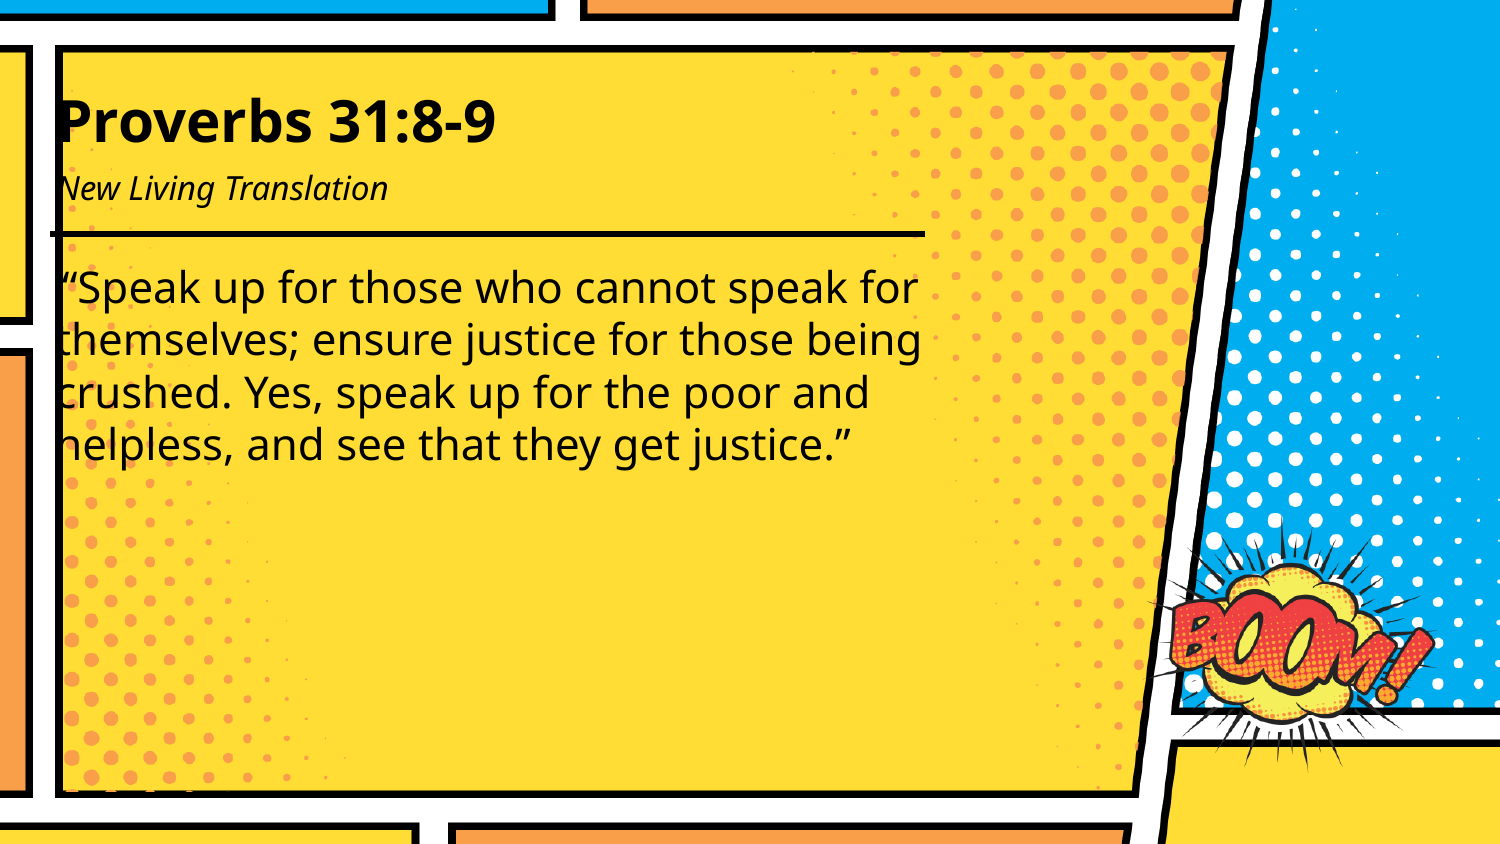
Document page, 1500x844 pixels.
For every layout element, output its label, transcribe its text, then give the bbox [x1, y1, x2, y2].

picture [1269, 432, 1282, 445]
picture [1352, 434, 1361, 443]
picture [1331, 413, 1341, 423]
picture [1206, 571, 1224, 592]
picture [1312, 312, 1321, 321]
picture [1227, 472, 1242, 487]
picture [1292, 169, 1300, 176]
picture [1249, 330, 1261, 343]
picture [1248, 453, 1261, 466]
picture [1373, 455, 1381, 463]
picture [1311, 392, 1321, 403]
picture [1290, 372, 1301, 383]
picture [1333, 292, 1340, 299]
picture [1455, 578, 1461, 585]
picture [1269, 514, 1282, 527]
picture [1333, 332, 1341, 340]
picture [1228, 350, 1241, 364]
picture [1372, 535, 1382, 546]
picture [1331, 494, 1342, 505]
picture [1414, 496, 1422, 504]
picture [1270, 270, 1281, 280]
picture [1352, 393, 1361, 402]
picture [1291, 291, 1300, 301]
picture [0, 0, 1500, 844]
picture [1393, 557, 1402, 567]
picture [1311, 352, 1321, 362]
picture [1228, 431, 1242, 446]
picture [1270, 311, 1281, 322]
picture [1391, 597, 1403, 607]
picture [1289, 453, 1302, 465]
picture [1272, 148, 1279, 157]
picture [1475, 680, 1483, 688]
picture [1269, 351, 1281, 363]
picture [1372, 576, 1382, 587]
picture [1248, 492, 1262, 507]
picture [1455, 619, 1462, 626]
picture [1248, 412, 1261, 425]
picture [1250, 208, 1260, 219]
picture [1330, 535, 1342, 547]
picture [1351, 474, 1362, 484]
picture [1292, 210, 1300, 218]
picture [1247, 533, 1262, 548]
picture [1228, 391, 1241, 405]
picture [1269, 391, 1281, 404]
picture [1310, 433, 1321, 444]
picture [1291, 250, 1300, 259]
picture [1269, 473, 1282, 487]
text_box “Speak up for those who cannot speak for themselves; ensure justice for those being crushed. Yes, speak up for the poor and helpless, and see that they get justice.” [55, 259, 963, 470]
picture [1353, 353, 1361, 361]
picture [1394, 435, 1400, 442]
picture [1250, 290, 1260, 301]
picture [1433, 679, 1443, 689]
picture [1312, 271, 1320, 279]
picture [1289, 493, 1302, 506]
picture [1290, 413, 1301, 424]
picture [1271, 230, 1280, 239]
picture [1272, 108, 1279, 115]
picture [1413, 577, 1422, 586]
picture [1248, 371, 1261, 383]
picture [1331, 454, 1342, 465]
picture [1289, 534, 1303, 548]
picture [1455, 659, 1463, 667]
picture [1272, 189, 1280, 198]
picture [1206, 533, 1222, 549]
picture [1312, 230, 1320, 238]
picture [1250, 249, 1260, 261]
picture [1377, 607, 1390, 612]
picture [1290, 331, 1301, 342]
picture [1227, 513, 1243, 527]
picture [1394, 475, 1401, 484]
picture [1393, 516, 1402, 524]
picture [1310, 514, 1322, 527]
picture [1434, 557, 1442, 565]
picture [1351, 515, 1362, 526]
picture [1414, 537, 1422, 545]
picture [1373, 414, 1381, 423]
picture [1433, 598, 1442, 606]
picture [1309, 555, 1328, 571]
picture [1373, 374, 1380, 381]
picture [1332, 373, 1341, 382]
picture [1354, 313, 1361, 319]
picture [1372, 496, 1382, 505]
picture [1310, 474, 1321, 486]
text_box Proverbs 31:8-9 New Living Translation [49, 84, 1187, 207]
picture [1227, 553, 1243, 569]
